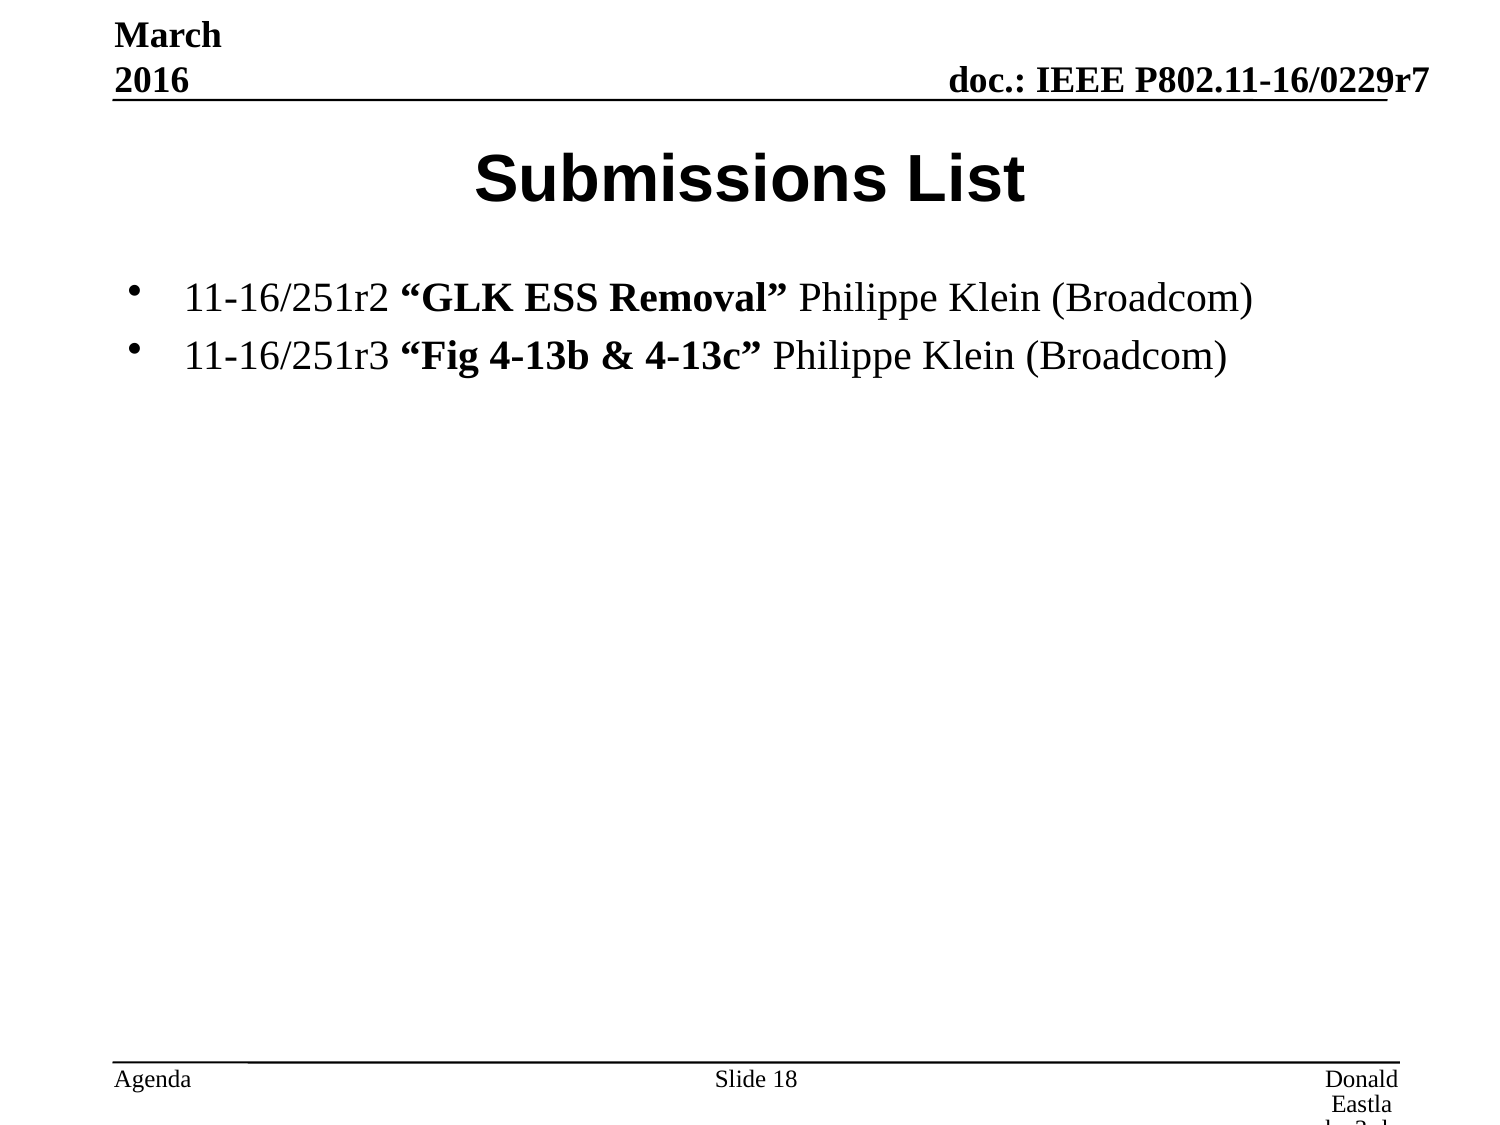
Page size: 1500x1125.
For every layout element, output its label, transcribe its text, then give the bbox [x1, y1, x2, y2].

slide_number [114, 54, 290, 100]
footer Donald Eastlake 3rd, Huawei Technologies [1325, 1062, 1402, 1093]
list 11-16/251r2 “GLK ESS Removal” Philippe Klein (Broadcom) 11-16/251r3 “Fig 4-13b & 4-13c” Philippe Klein (Broadcom) [112, 262, 1388, 1000]
slide_number Slide 18 [712, 1062, 800, 1093]
title Submissions List [112, 112, 1388, 238]
